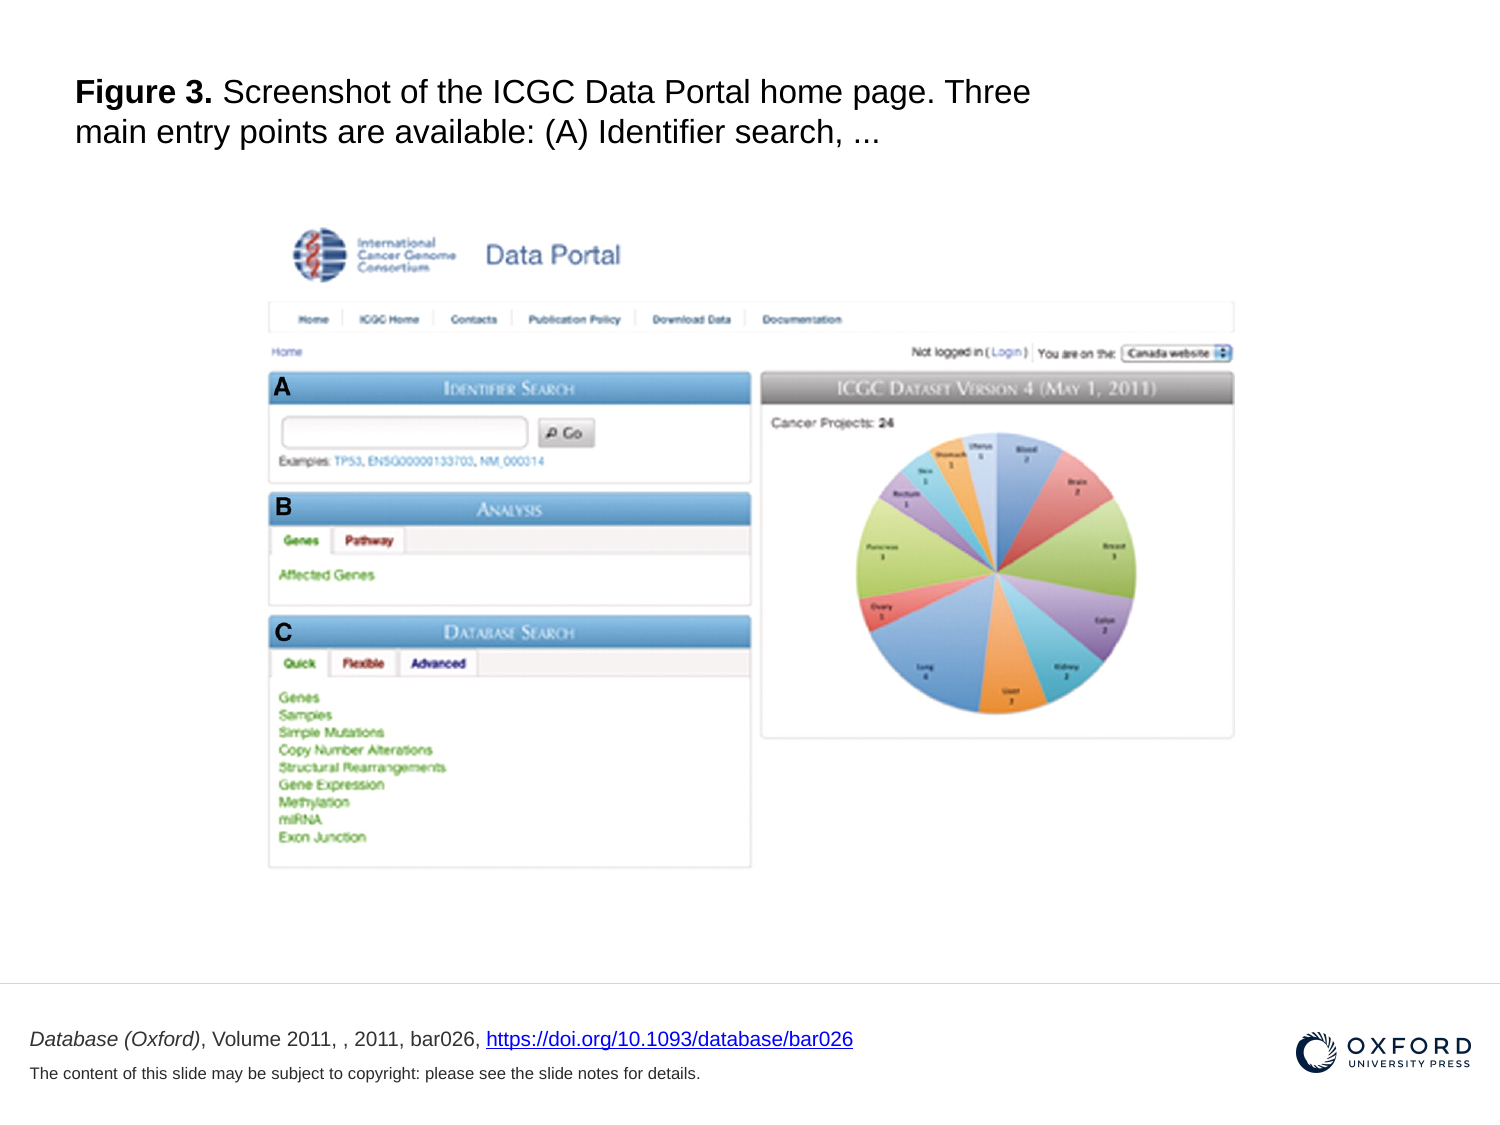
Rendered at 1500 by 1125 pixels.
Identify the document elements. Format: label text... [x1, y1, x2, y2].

title Figure 3. Screenshot of the ICGC Data Portal home page. Three main entry points are available: (A) Identifier search, ... [75, 69, 1078, 171]
picture [262, 224, 1238, 873]
picture [1296, 1032, 1471, 1073]
footer Database (Oxford), Volume 2011, , 2011, bar026, https://doi.org/10.1093/database/bar026 The content of this slide may be subject to copyright: please see the slide notes for details. [0, 983, 1260, 1125]
